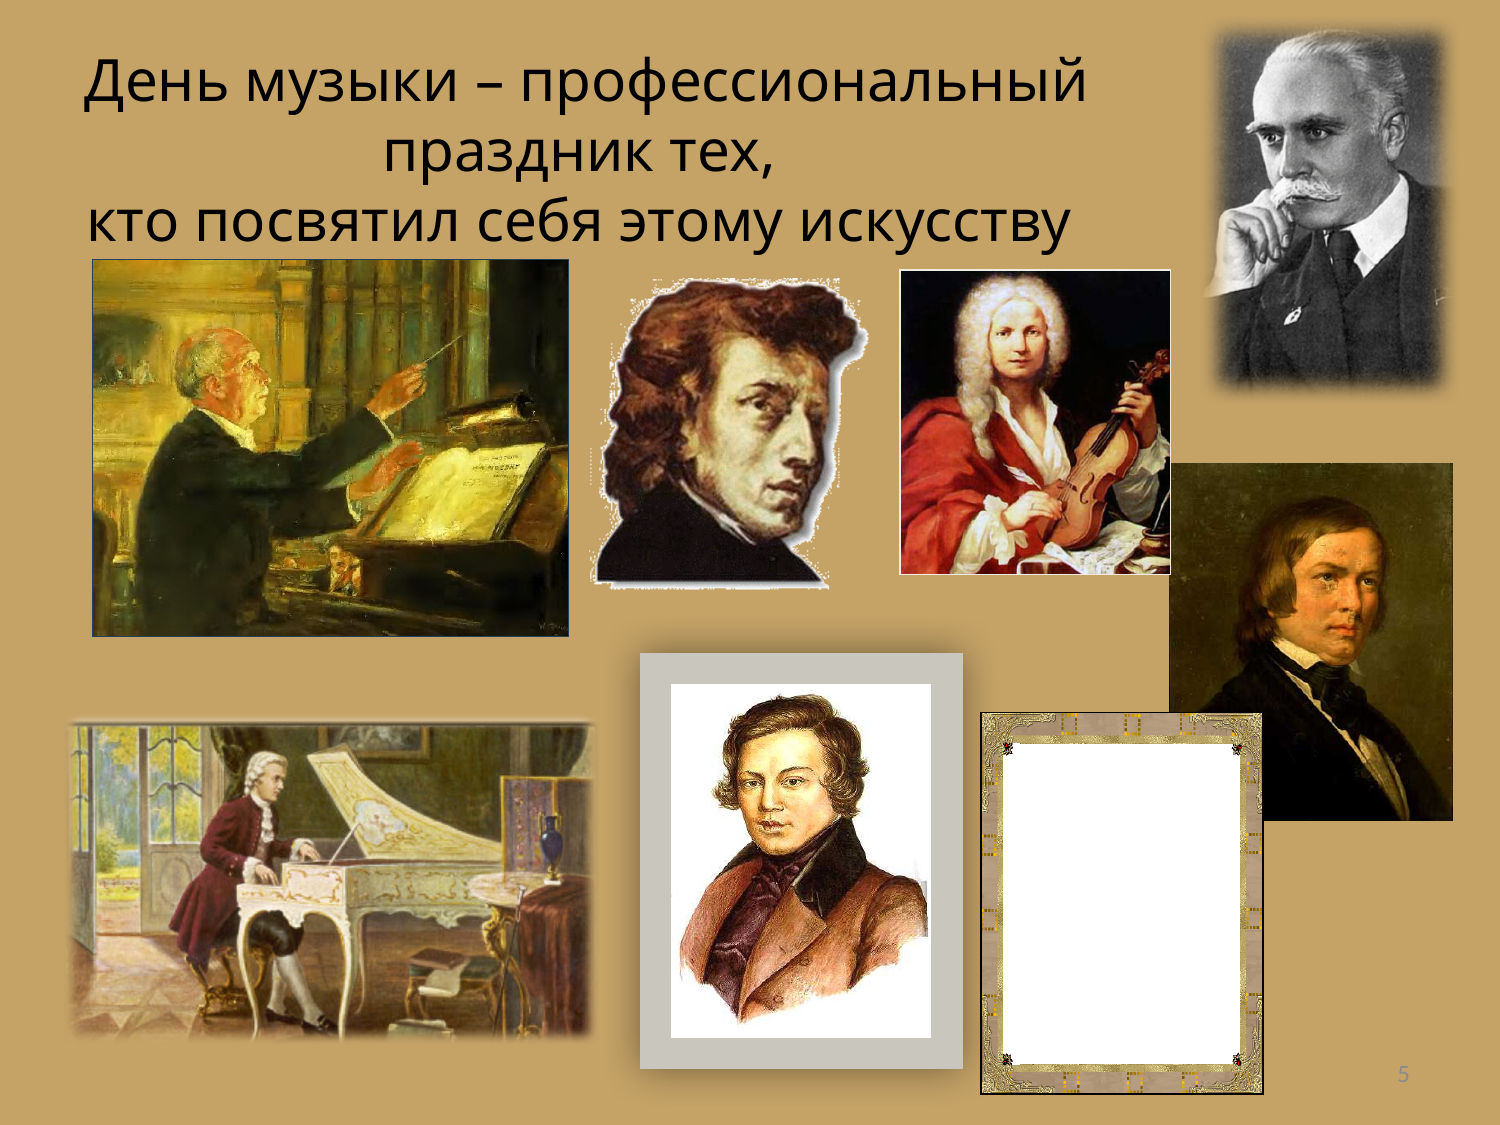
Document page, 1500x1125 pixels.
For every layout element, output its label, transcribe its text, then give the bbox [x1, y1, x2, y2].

picture [670, 683, 932, 1039]
picture [62, 713, 599, 1045]
picture [588, 278, 871, 591]
picture [92, 259, 570, 637]
slide_number 5 [1074, 1042, 1425, 1103]
text_box День музыки – профессиональный праздник тех, кто посвятил себя этому искусству [26, 35, 1147, 261]
picture [1198, 12, 1461, 407]
picture [900, 270, 1453, 1094]
